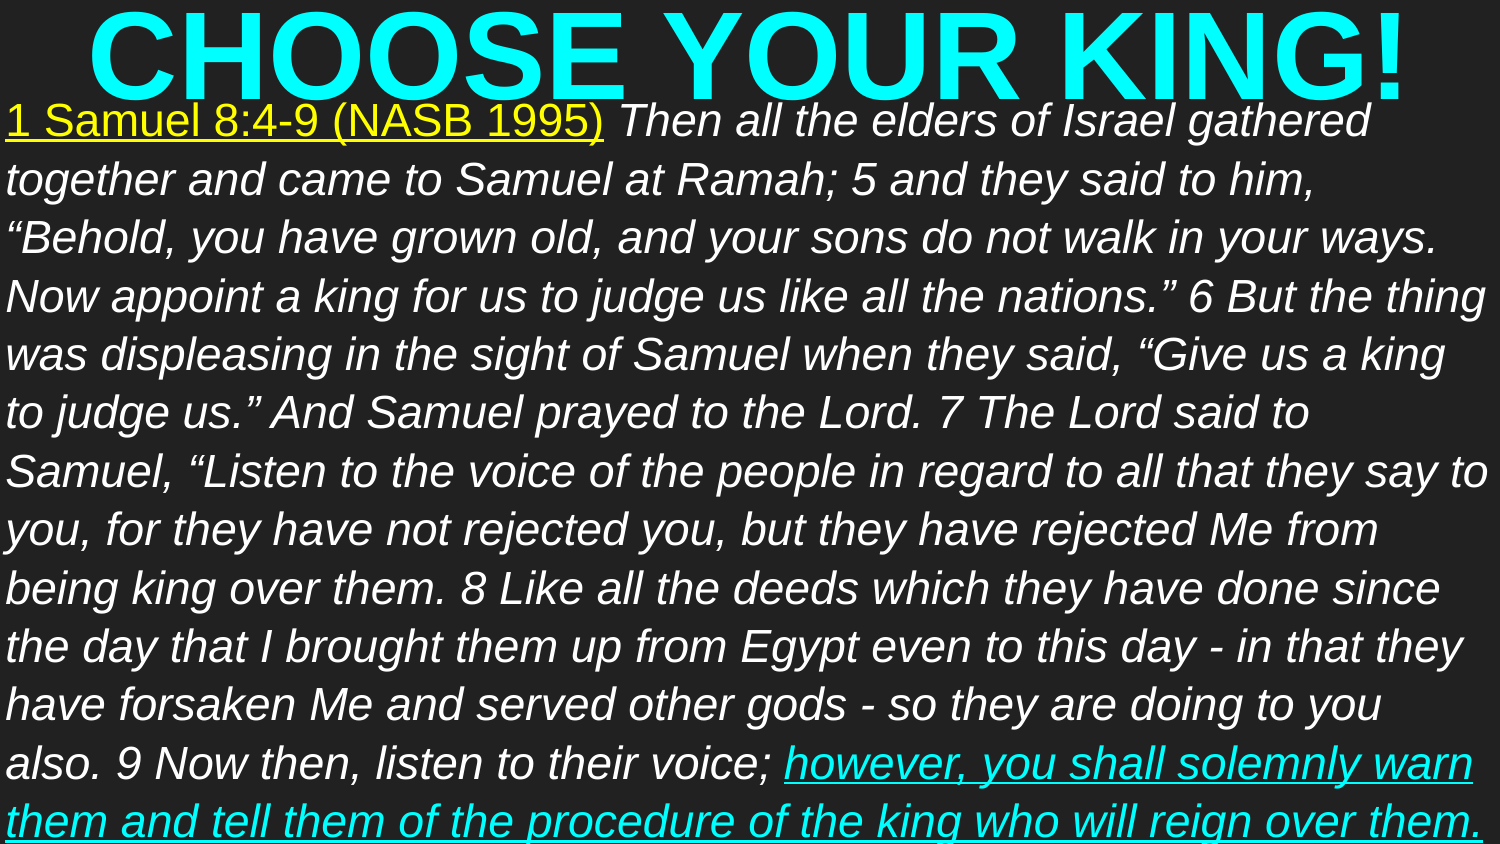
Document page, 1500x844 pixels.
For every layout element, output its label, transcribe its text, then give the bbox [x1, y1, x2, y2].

title CHOOSE YOUR KING! [0, 0, 1500, 72]
subtitle 1 Samuel 8:4-9 (NASB 1995) Then all the elders of Israel gathered together and came to Samuel at Ramah; 5 and they said to him, “Behold, you have grown old, and your sons do not walk in your ways. Now appoint a king for us to judge us like all the nations.” 6 But the thing was displeasing in the sight of Samuel when they said, “Give us a king to judge us.” And Samuel prayed to the Lord. 7 The Lord said to Samuel, “Listen to the voice of the people in regard to all that they say to you, for they have not rejected you, but they have rejected Me from being king over them. 8 Like all the deeds which they have done since the day that I brought them up from Egypt even to this day - in that they have forsaken Me and served other gods - so they are doing to you also. 9 Now then, listen to their voice; however, you shall solemnly warn them and tell them of the procedure of the king who will reign over them. [0, 72, 1500, 844]
